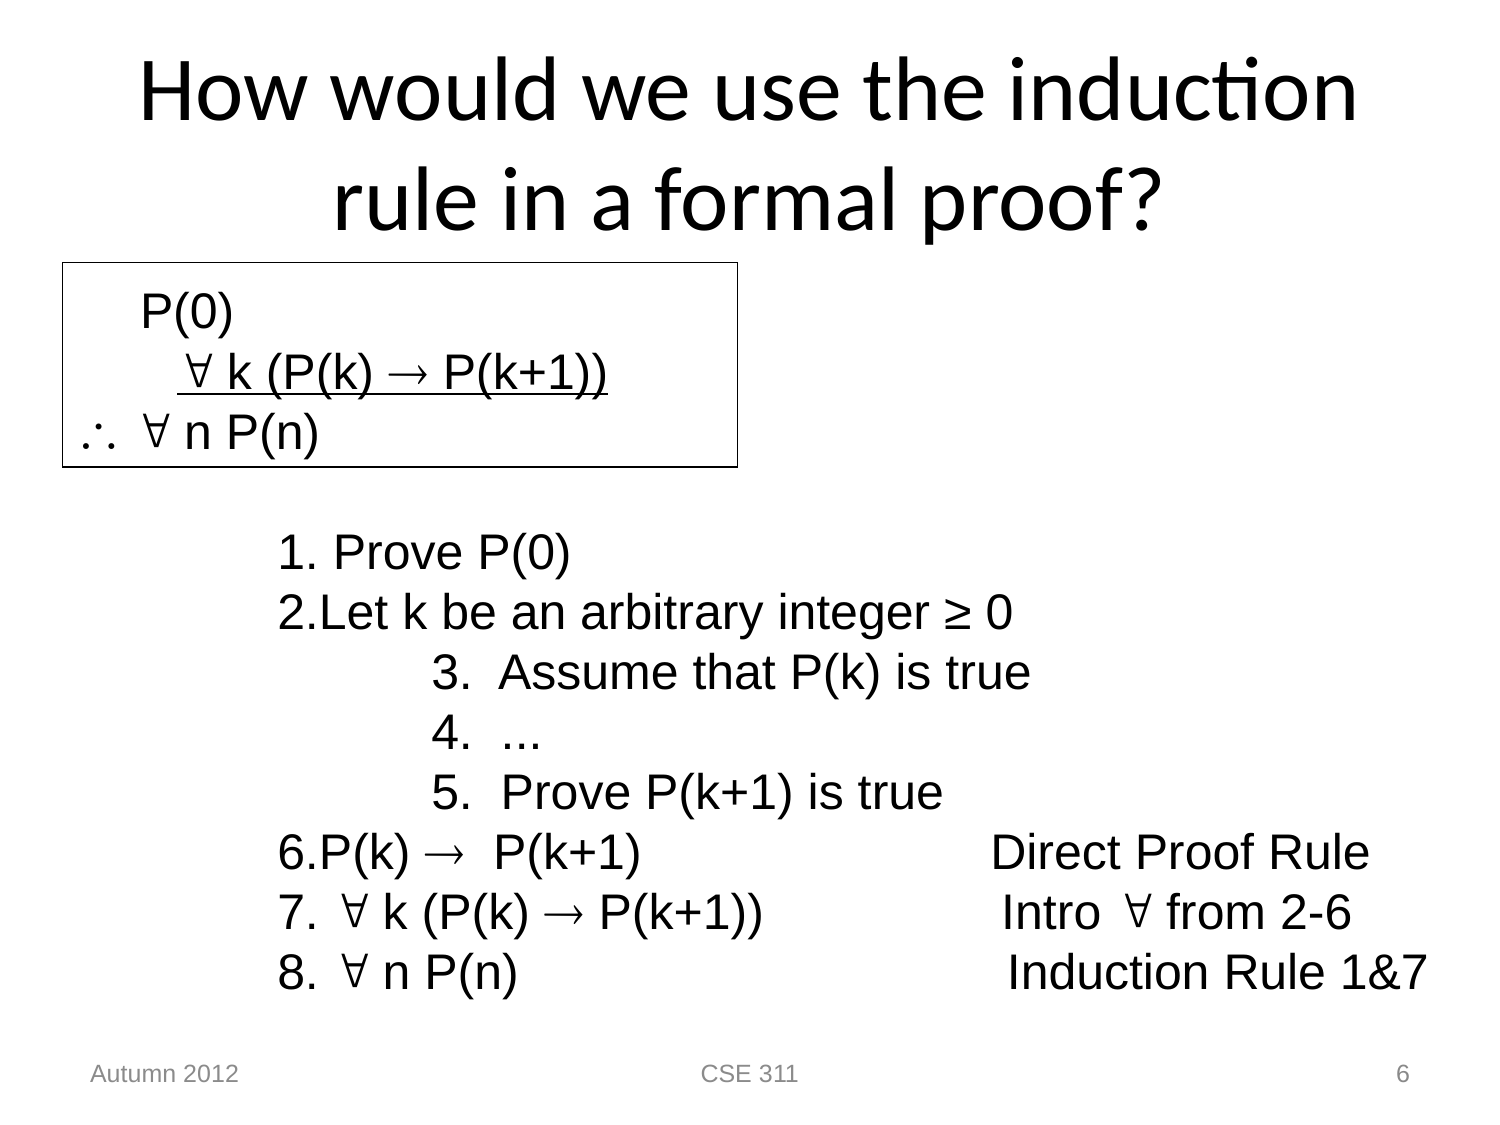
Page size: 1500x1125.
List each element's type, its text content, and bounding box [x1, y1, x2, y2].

text_box P(0)  k (P(k)  P(k+1))   n P(n) [62, 262, 738, 468]
title How would we use the induction rule in a formal proof? [75, 45, 1425, 233]
text_box 1. Prove P(0) Let k be an arbitrary integer ≥ 0 3. Assume that P(k) is true 4. ... 5. Prove P(k+1) is true P(k)  P(k+1) Direct Proof Rule 7.  k (P(k)  P(k+1)) Intro  from 2-6 8.  n P(n) Induction Rule 1&7 [262, 512, 1450, 1008]
slide_number 6 [1074, 1042, 1425, 1103]
footer CSE 311 [512, 1042, 988, 1103]
slide_number Autumn 2012 [75, 1042, 425, 1103]
